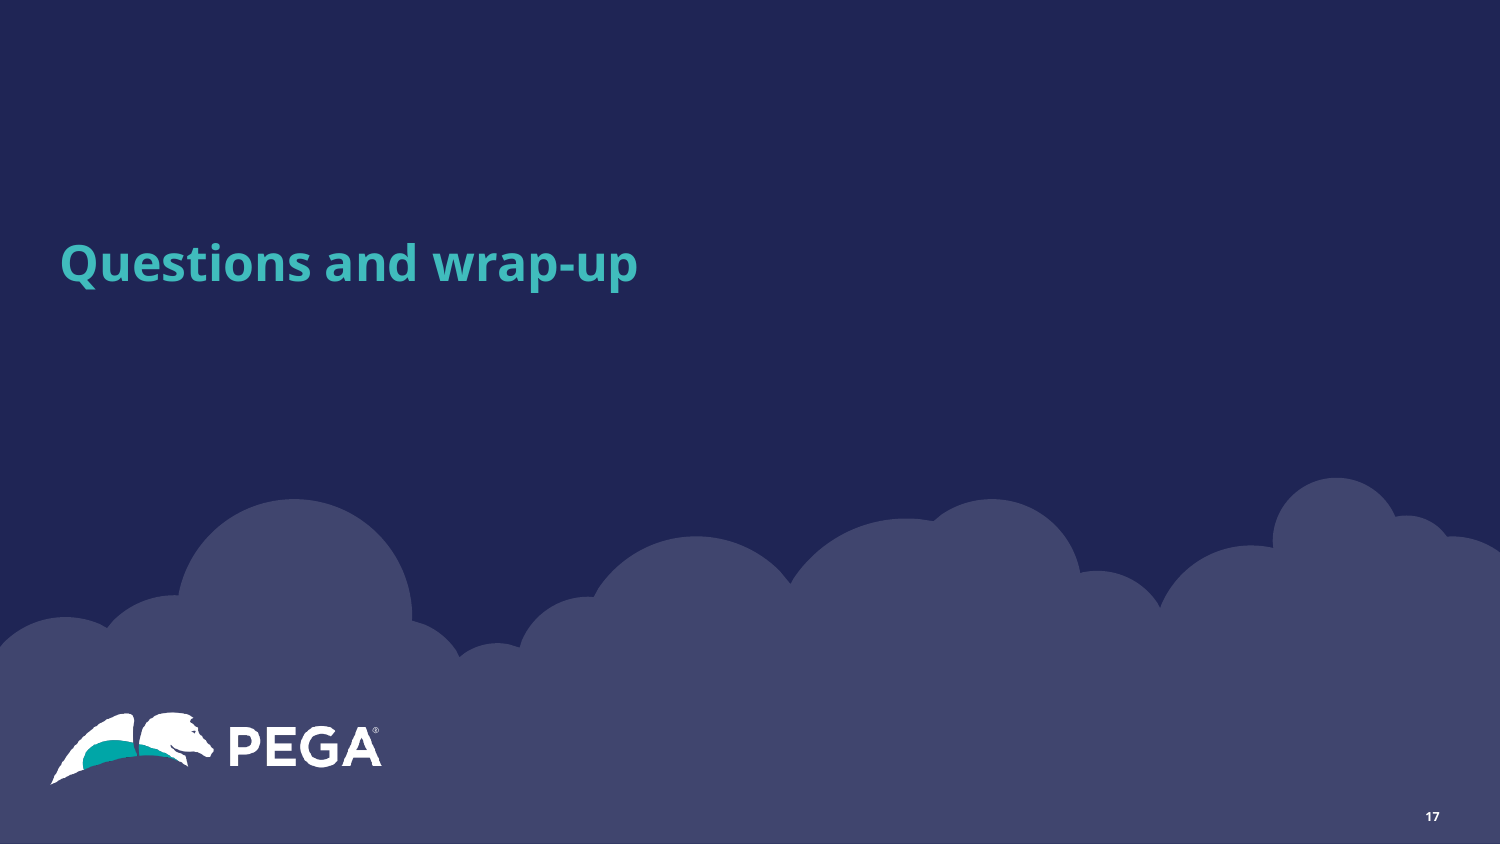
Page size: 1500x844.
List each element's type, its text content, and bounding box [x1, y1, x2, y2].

slide_number 17 [1387, 796, 1440, 827]
title Questions and wrap-up [59, 142, 968, 293]
